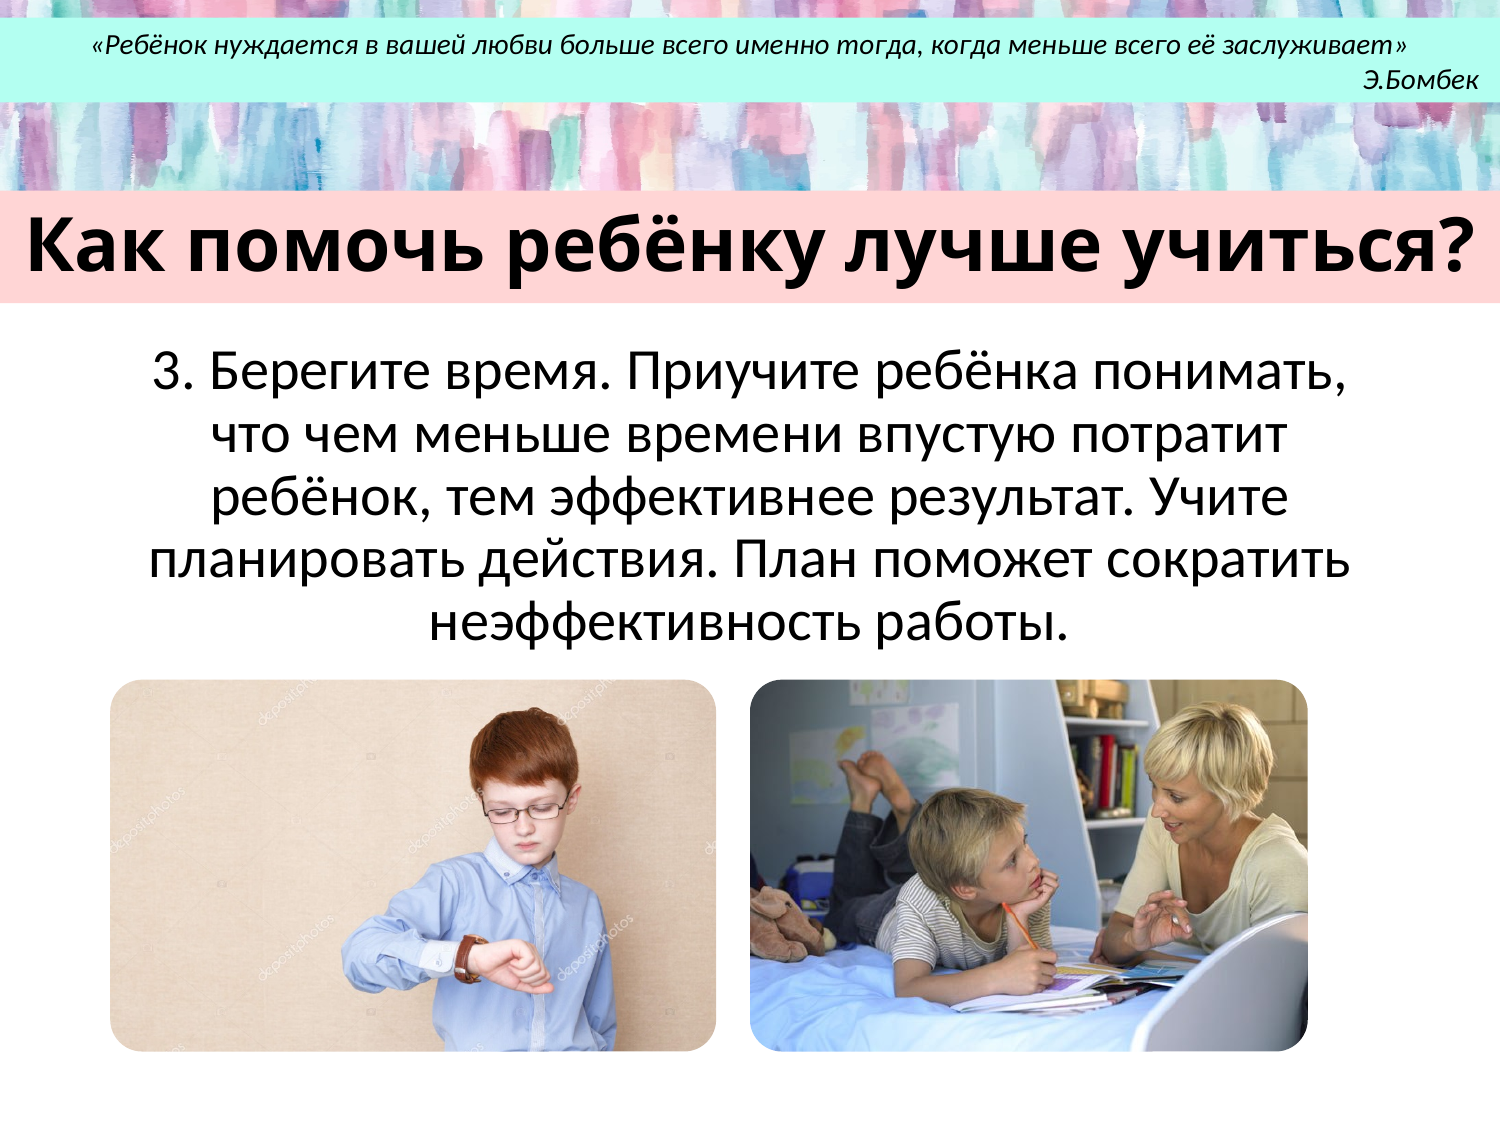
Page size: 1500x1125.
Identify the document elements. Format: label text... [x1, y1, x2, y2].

text_box «Ребёнок нуждается в вашей любви больше всего именно тогда, когда меньше всего её заслуживает» Э.Бомбек [0, 17, 1500, 103]
text_box Как помочь ребёнку лучше учиться? [0, 190, 1500, 304]
picture [110, 679, 717, 1052]
picture [749, 679, 1308, 1052]
picture [0, 103, 1500, 190]
picture [0, 0, 1500, 17]
list 3. Берегите время. Приучите ребёнка понимать, что чем меньше времени впустую потратит ребёнок, тем эффективнее результат. Учите планировать действия. План поможет сократить неэффективность работы. [103, 331, 1397, 680]
